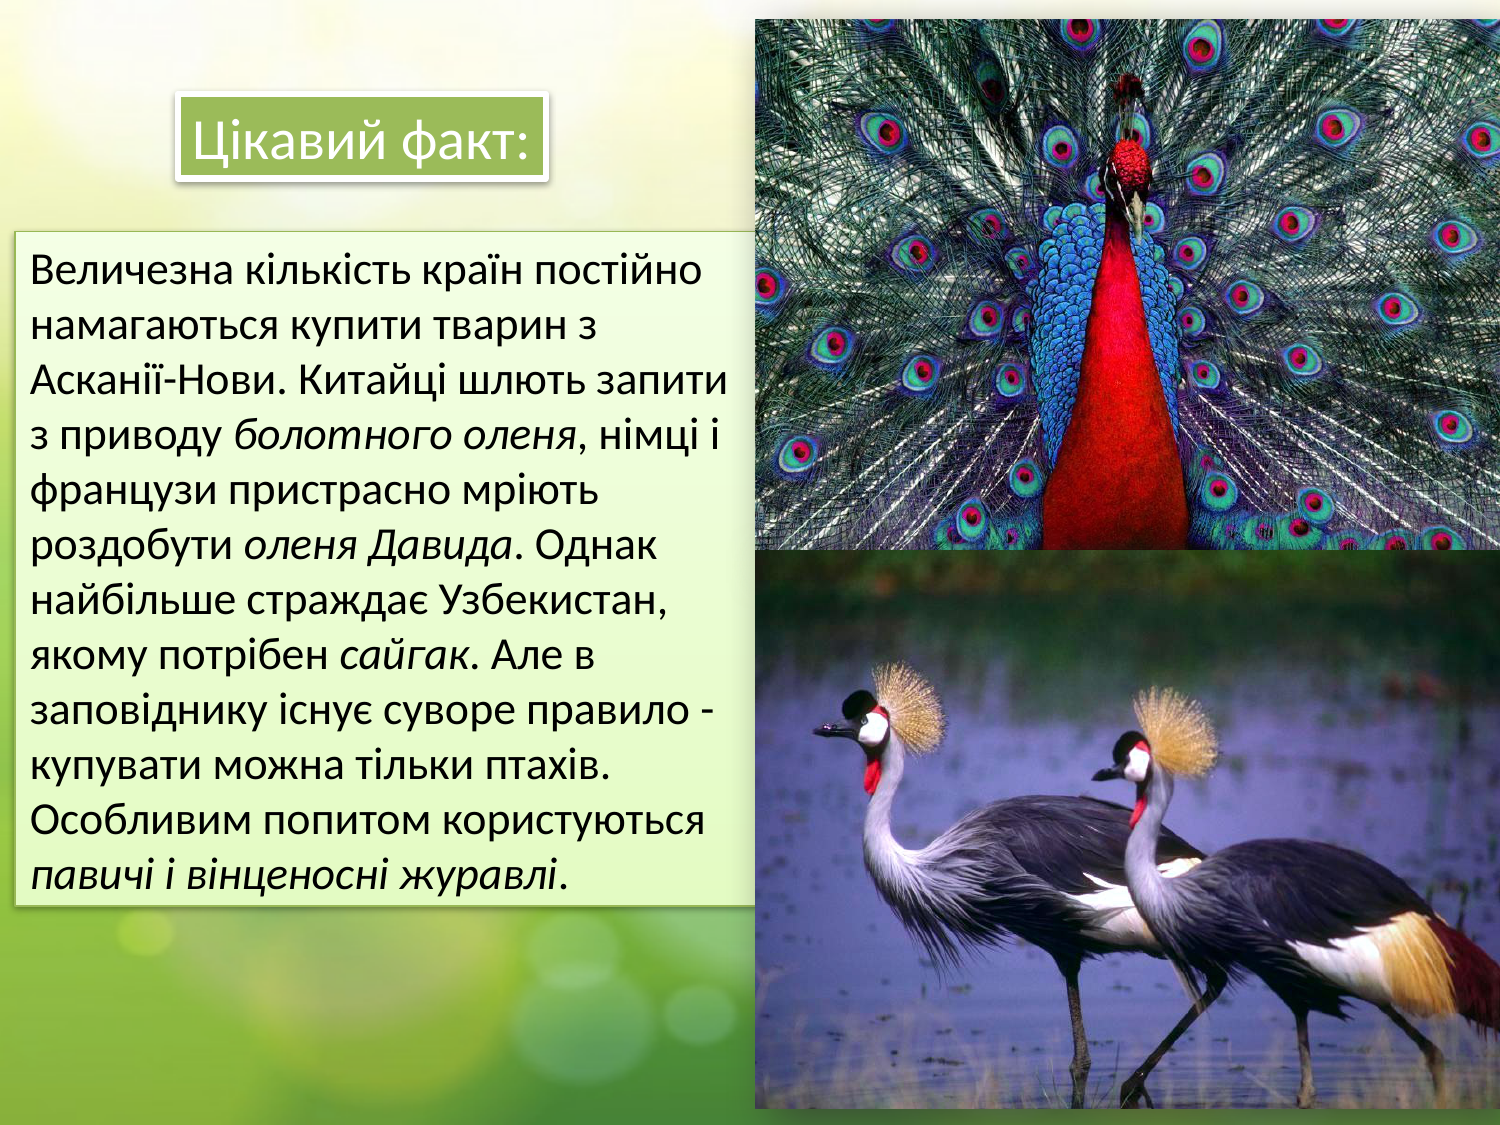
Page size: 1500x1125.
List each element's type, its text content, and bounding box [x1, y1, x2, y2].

text_box Цікавий факт: [175, 91, 549, 182]
picture [755, 18, 1500, 1110]
text_box Величезна кількість країн постійно намагаються купити тварин з Асканії-Нови. Китайці шлють запити з приводу болотного оленя, німці і французи пристрасно мріють роздобути оленя Давида. Однак найбільше страждає Узбекистан, якому потрібен сайгак. Але в заповіднику існує суворе правило - купувати можна тільки птахів. Особливим попитом користуються павичі і вінценосні журавлі. [14, 231, 738, 907]
